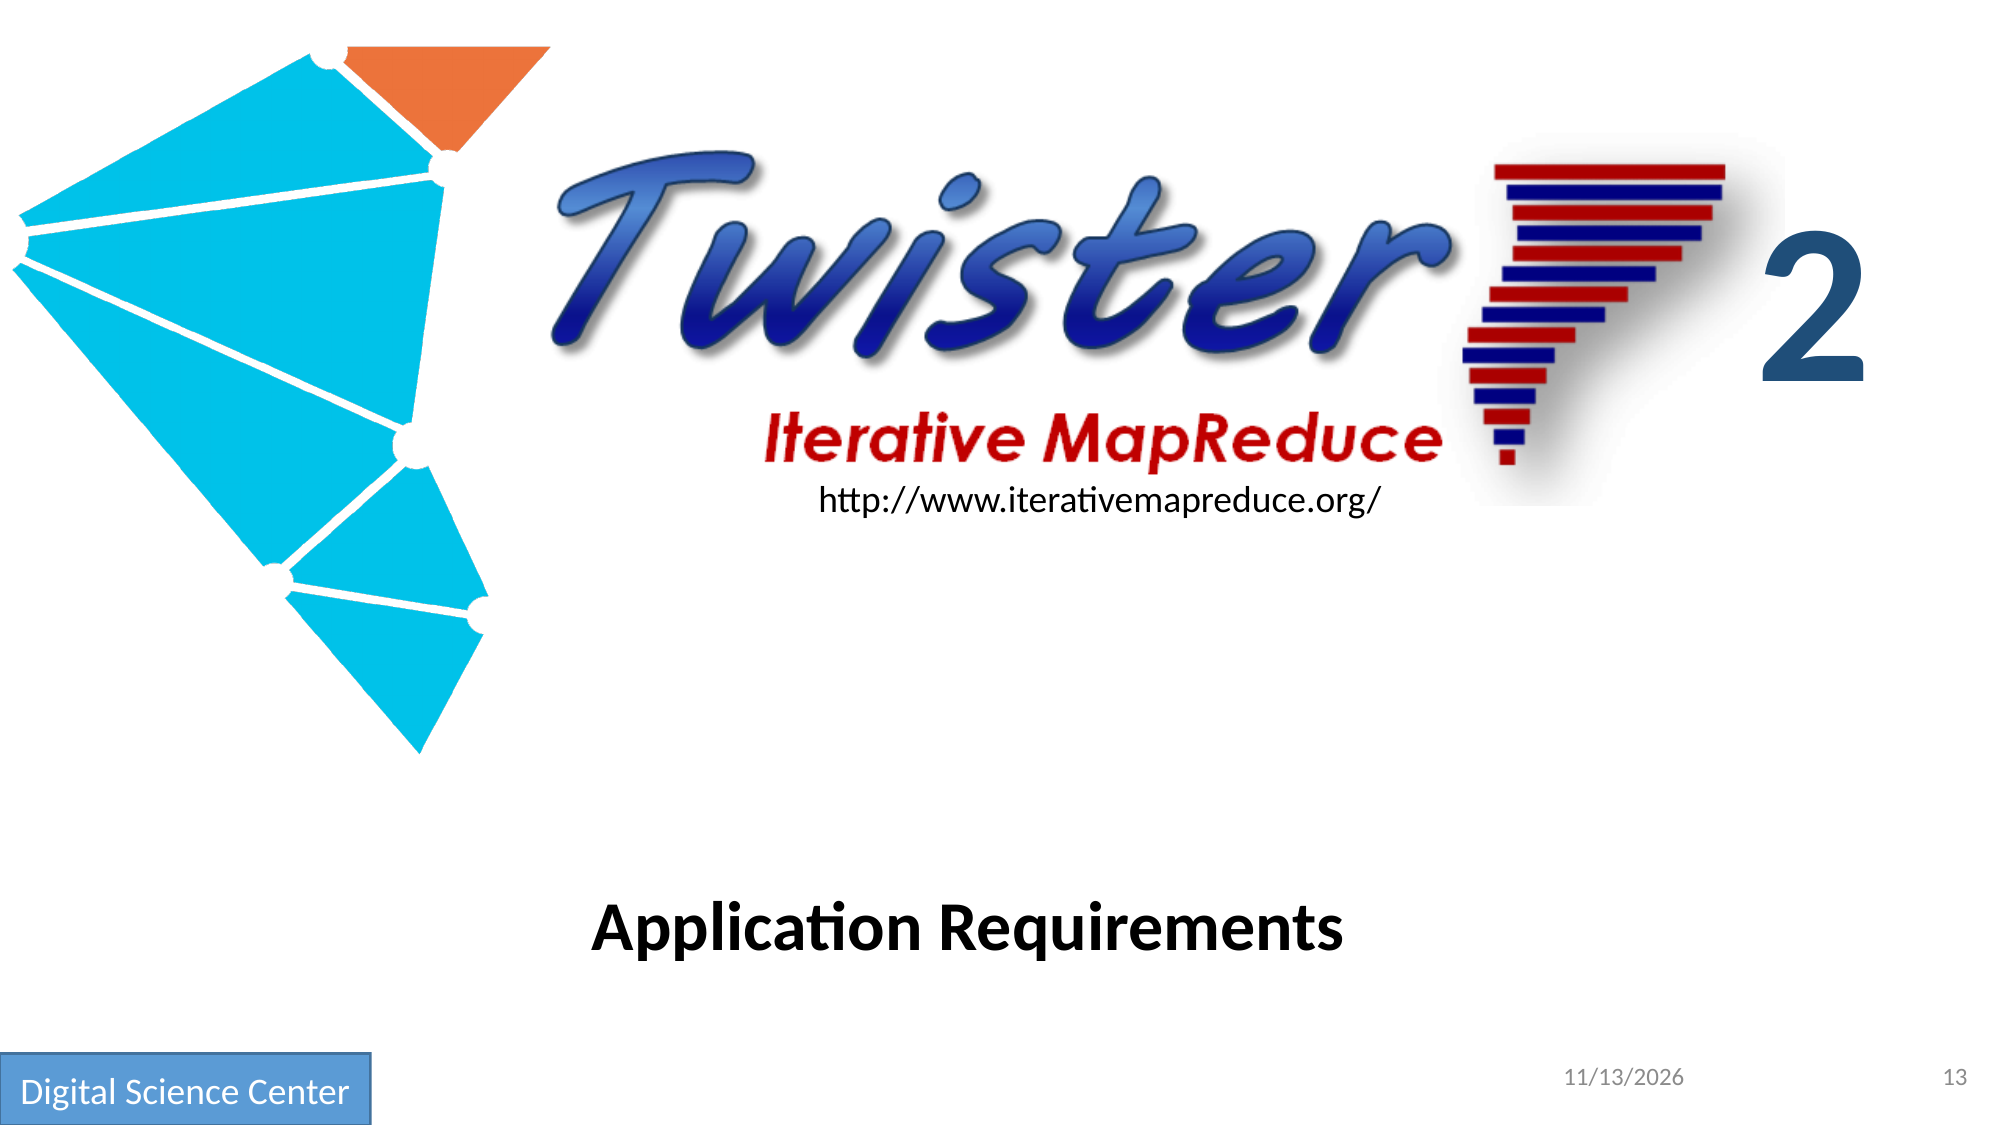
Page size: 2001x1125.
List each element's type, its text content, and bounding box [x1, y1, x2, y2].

title Application Requirements [106, 805, 1831, 973]
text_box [695, 127, 2000, 528]
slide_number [1548, 1045, 1761, 1105]
slide_number 13 [1803, 1045, 1983, 1105]
picture [0, 0, 695, 786]
